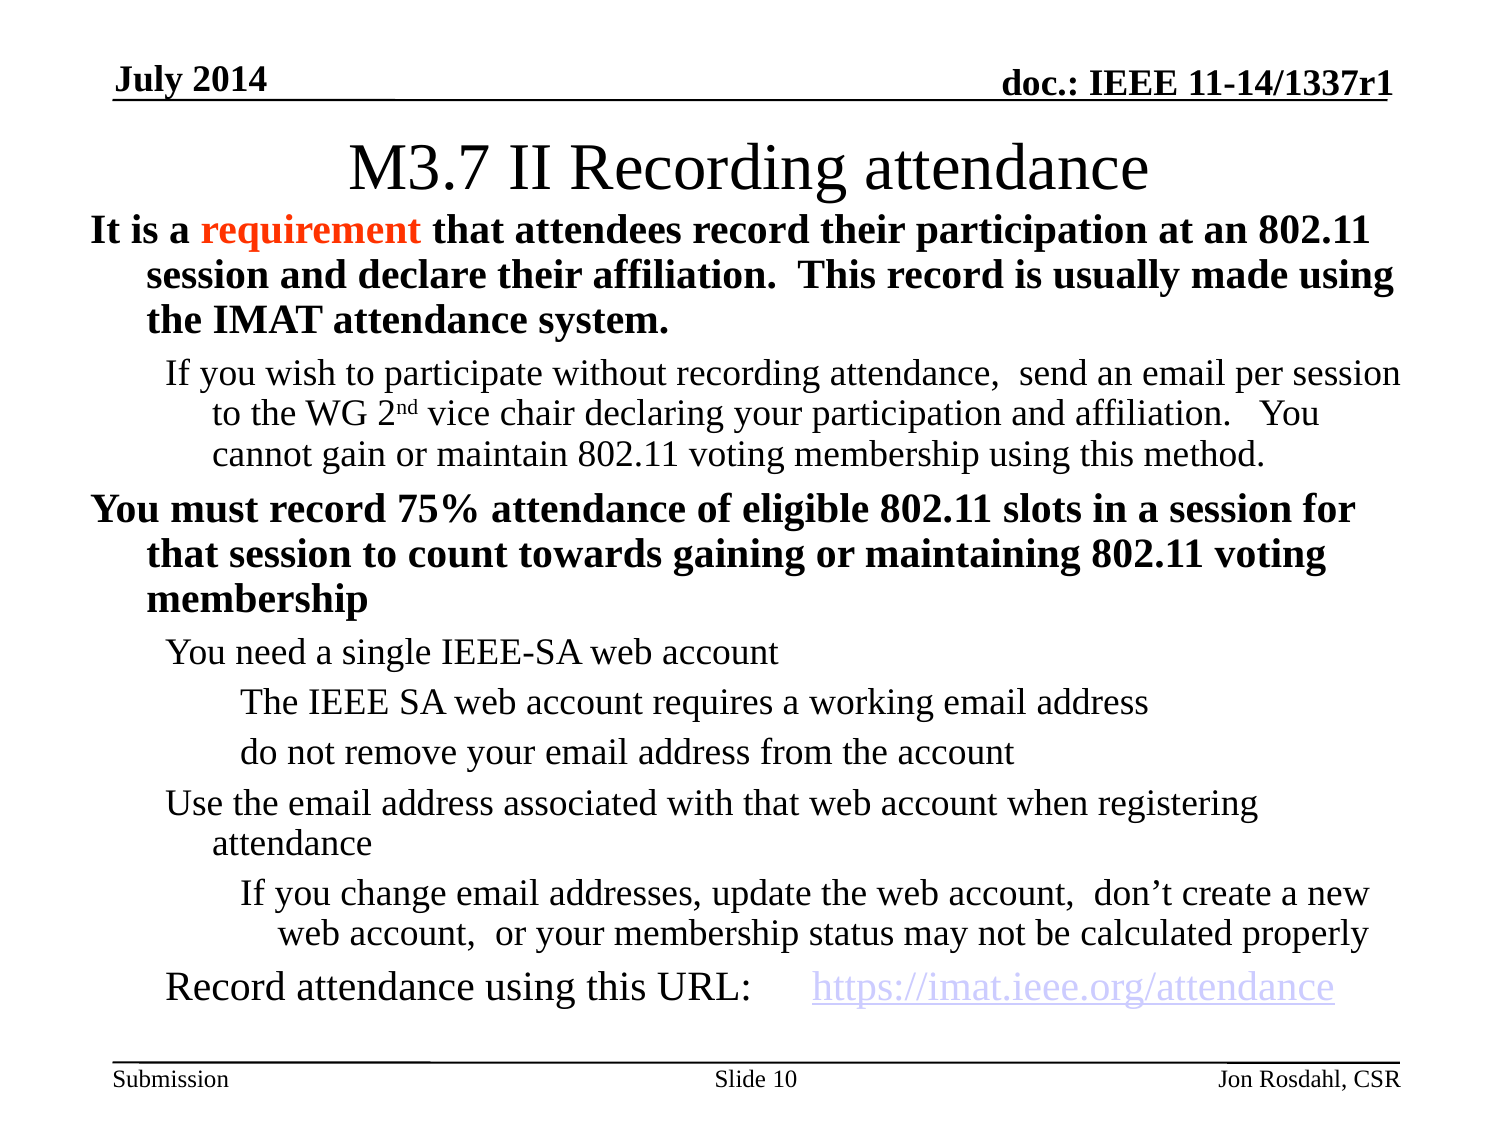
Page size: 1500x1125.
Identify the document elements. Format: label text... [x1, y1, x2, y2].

title M3.7 II Recording attendance [112, 112, 1388, 199]
slide_number Slide 10 [712, 1061, 800, 1123]
footer Jon Rosdahl, CSR [878, 1061, 1402, 1093]
list It is a requirement that attendees record their participation at an 802.11 session and declare their affiliation. This record is usually made using the IMAT attendance system. If you wish to participate without recording attendance, send an email per session to the WG 2nd vice chair declaring your participation and affiliation. You cannot gain or maintain 802.11 voting membership using this method. You must record 75% attendance of eligible 802.11 slots in a session for that session to count towards gaining or maintaining 802.11 voting membership You need a single IEEE-SA web account The IEEE SA web account requires a working email address do not remove your email address from the account Use the email address associated with that web account when registering attendance If you change email addresses, update the web account, don’t create a new web account, or your membership status may not be calculated properly Record attendance using this URL: https://imat.ieee.org/attendance [74, 199, 1438, 1051]
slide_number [114, 54, 423, 100]
